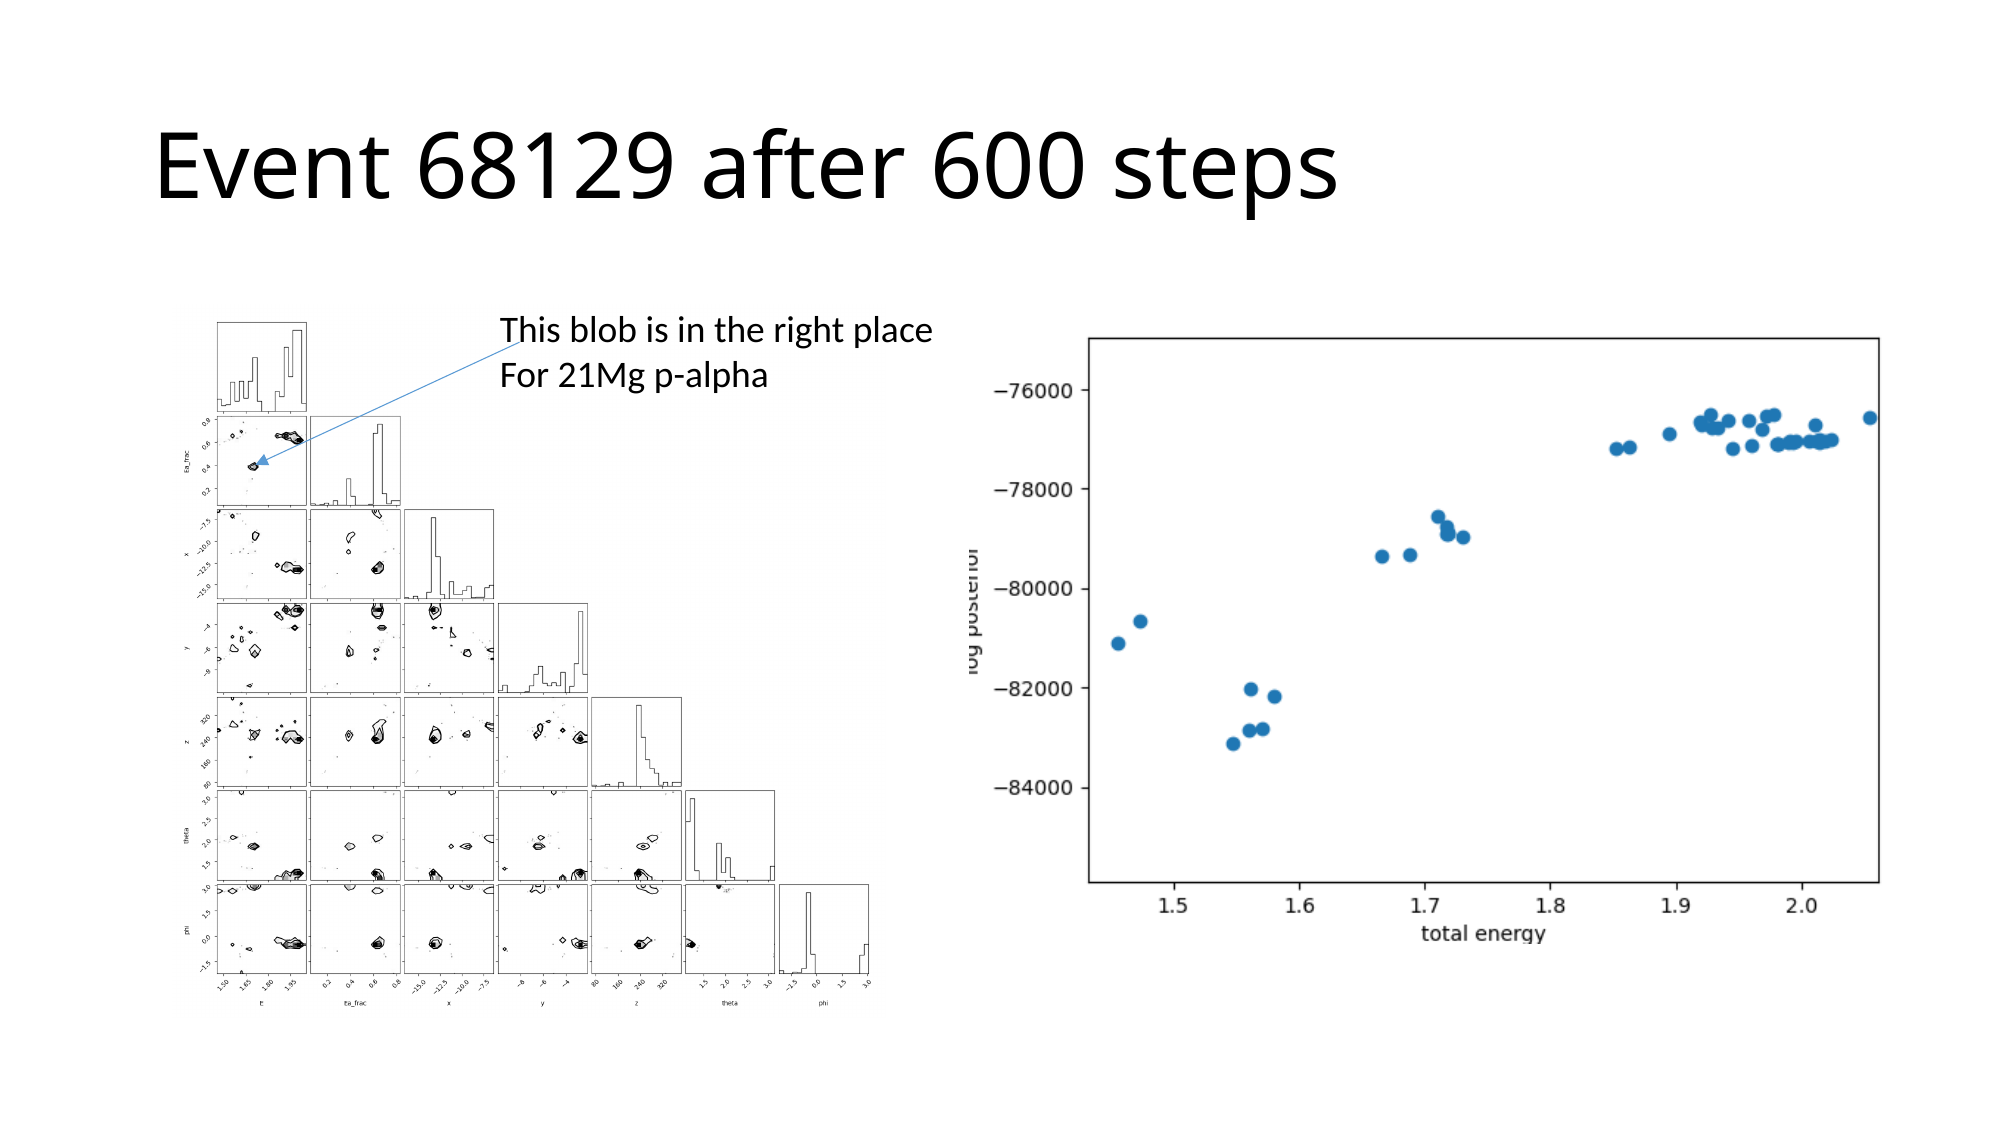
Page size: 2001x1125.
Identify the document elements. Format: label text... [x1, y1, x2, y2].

picture [969, 304, 1933, 944]
text_box This blob is in the right place For 21Mg p-alpha [485, 297, 950, 403]
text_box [255, 342, 520, 465]
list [172, 304, 886, 1018]
title Event 68129 after 600 steps [137, 59, 1863, 278]
